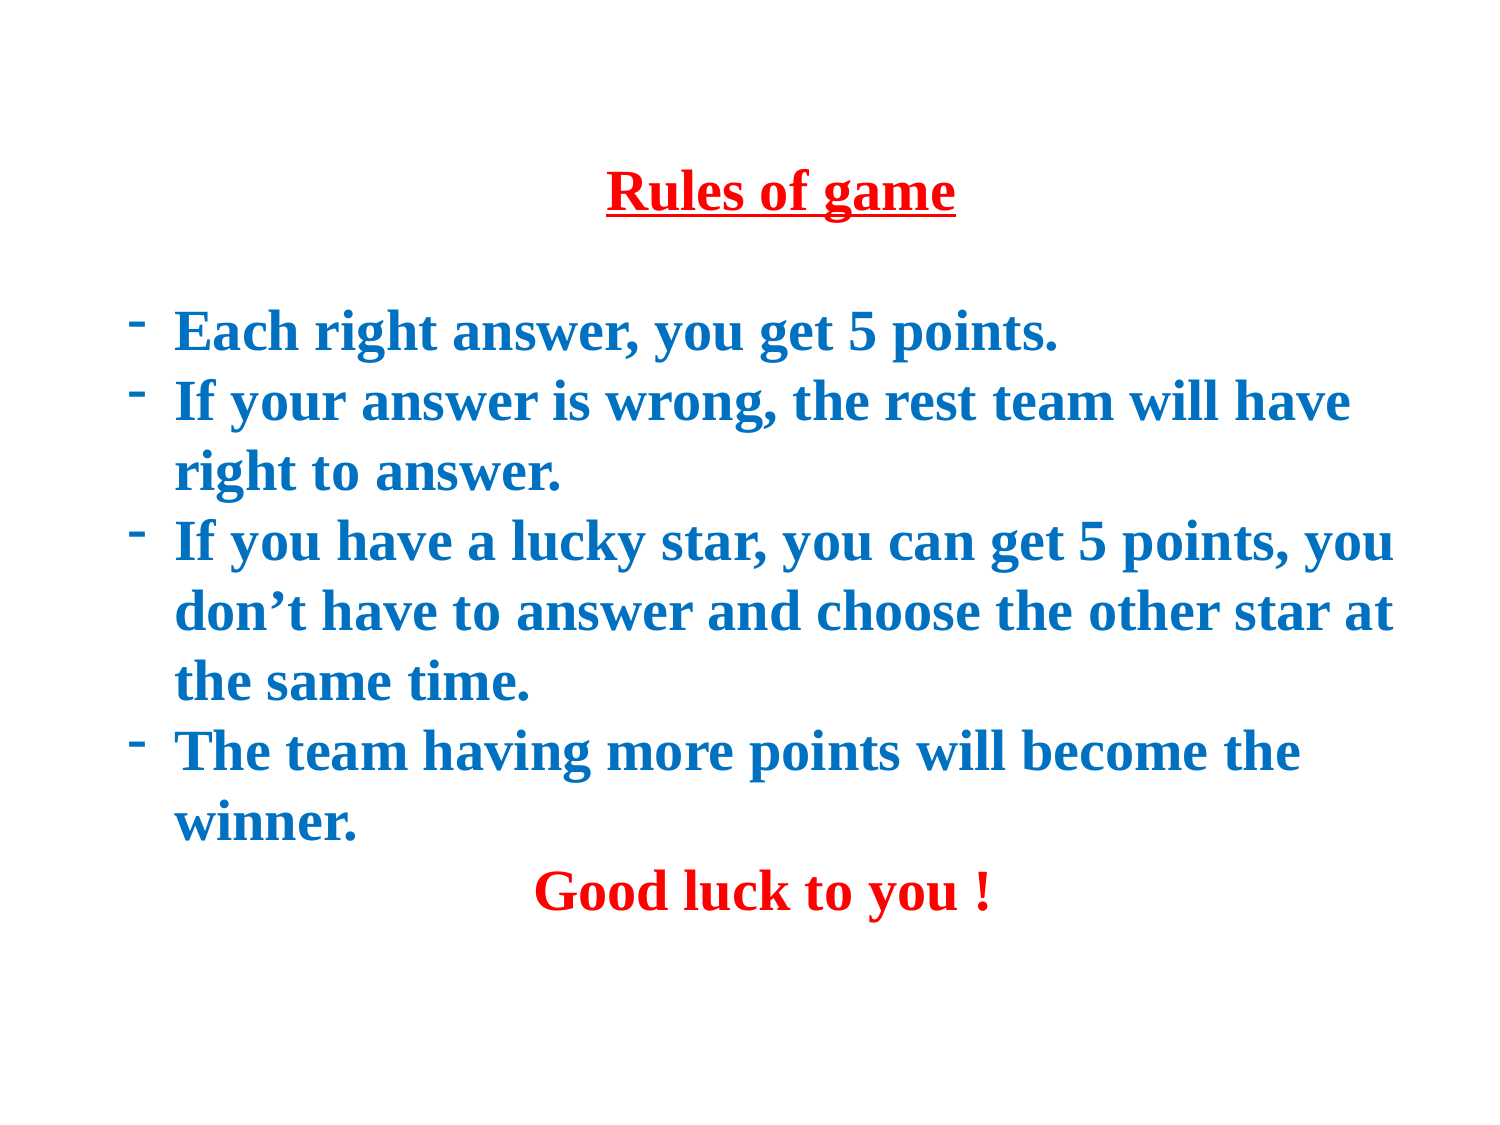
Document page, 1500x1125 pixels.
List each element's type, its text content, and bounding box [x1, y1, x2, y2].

text_box Rules of game Each right answer, you get 5 points. If your answer is wrong, the rest team will have right to answer. If you have a lucky star, you can get 5 points, you don’t have to answer and choose the other star at the same time. The team having more points will become the winner. Good luck to you ! [112, 145, 1450, 975]
